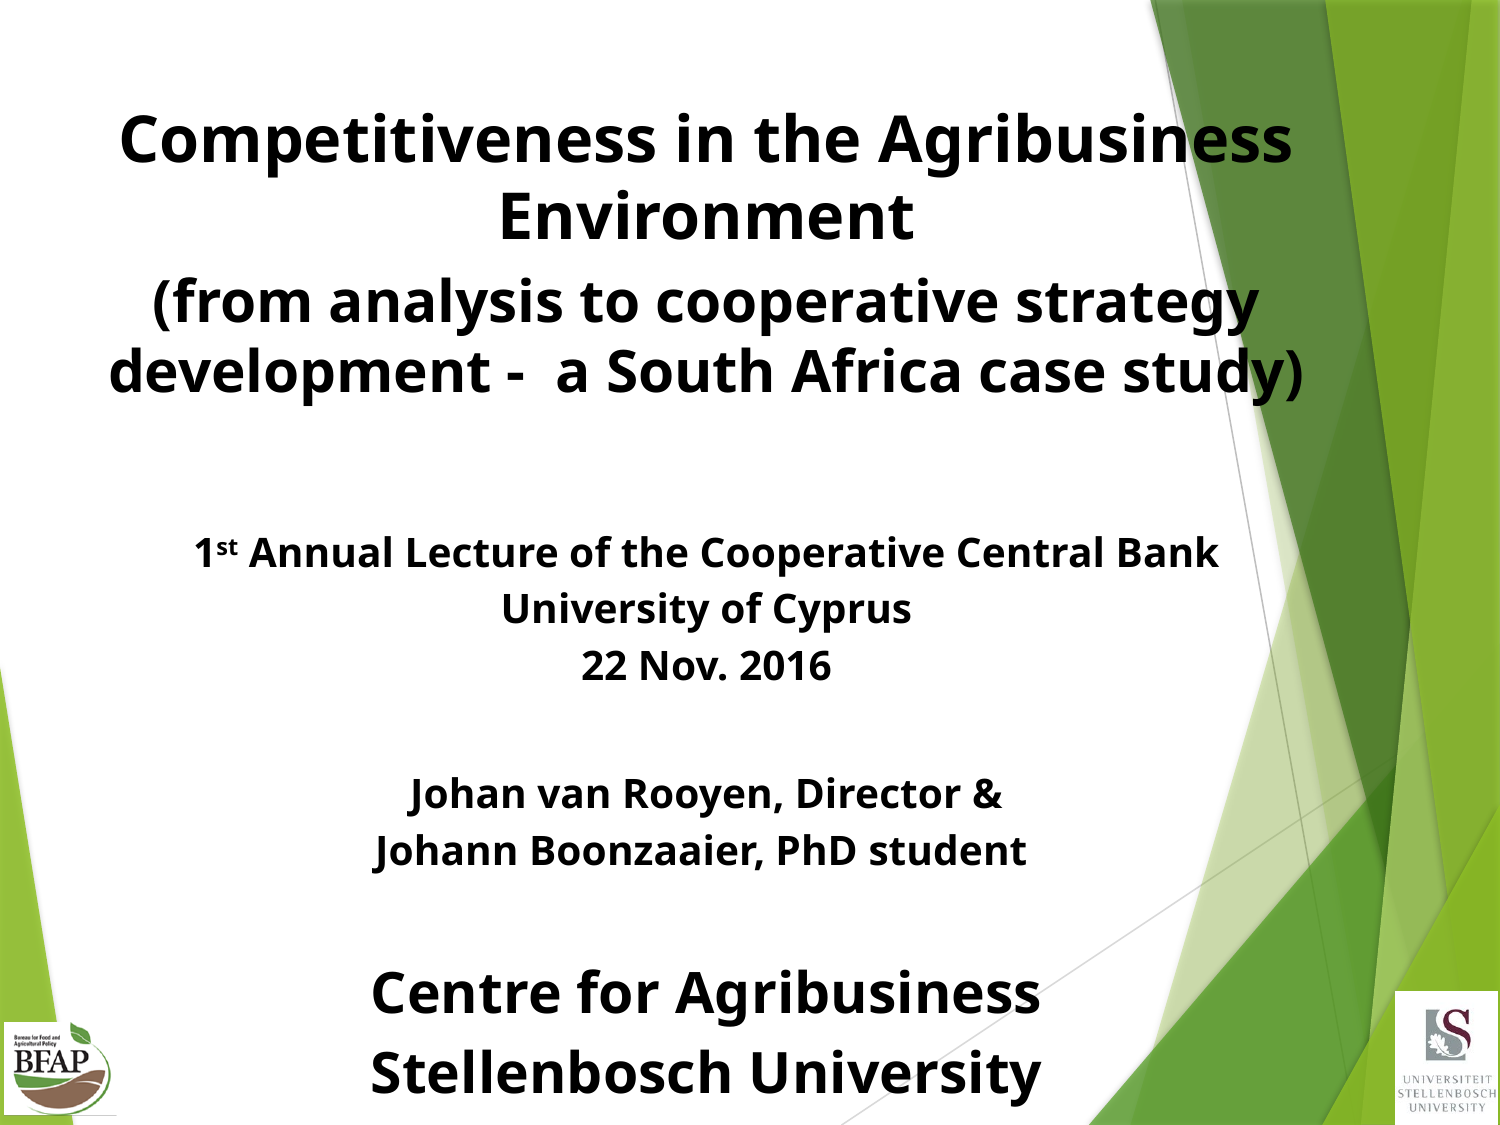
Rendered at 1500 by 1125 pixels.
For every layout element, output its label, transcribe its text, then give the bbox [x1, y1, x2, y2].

picture [1395, 991, 1498, 1125]
text_box Competitiveness in the Agribusiness Environment (from analysis to cooperative strategy development - a South Africa case study) 1st Annual Lecture of the Cooperative Central Bank University of Cyprus 22 Nov. 2016 Johan van Rooyen, Director & Johann Boonzaaier, PhD student Centre for Agribusiness Stellenbosch University [17, 19, 1396, 1116]
picture [4, 1021, 118, 1117]
